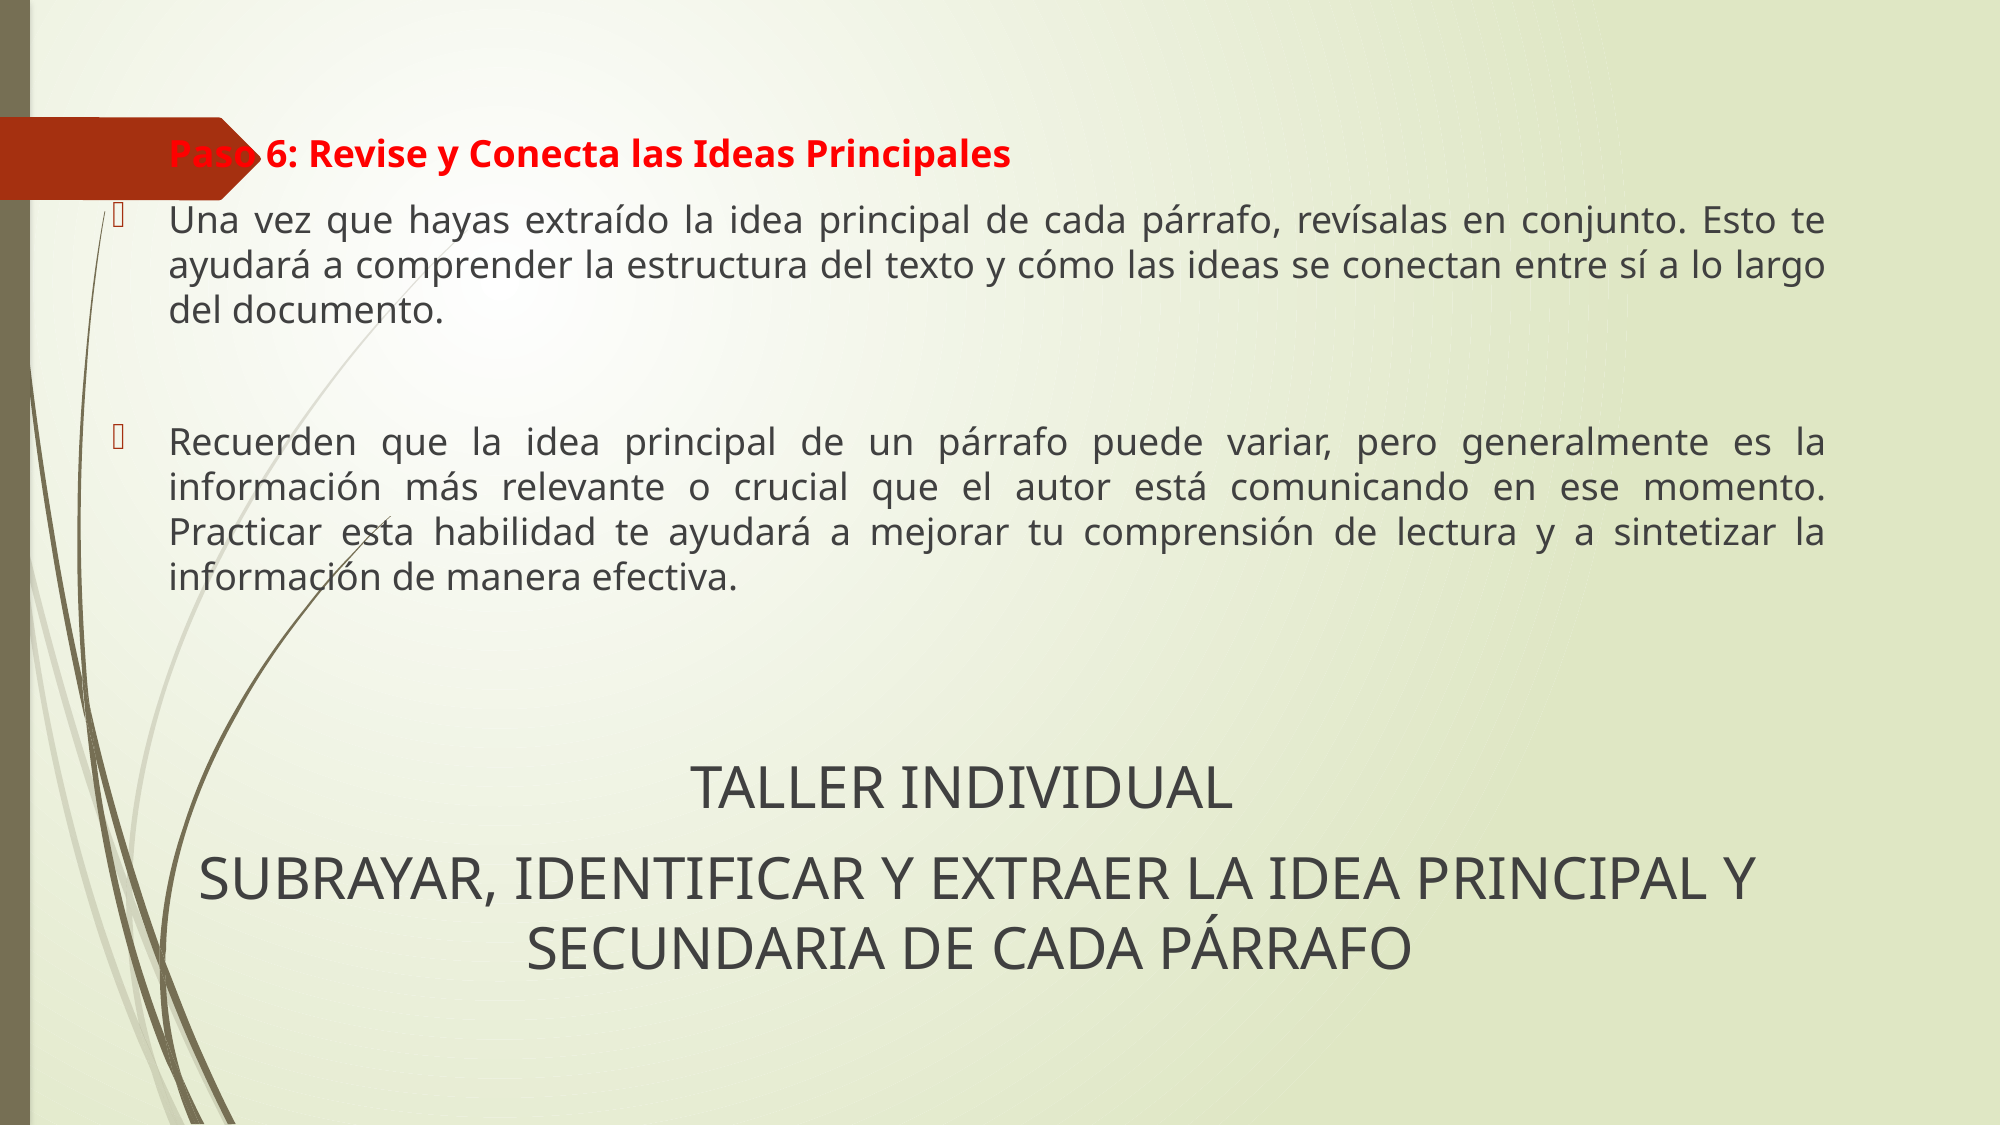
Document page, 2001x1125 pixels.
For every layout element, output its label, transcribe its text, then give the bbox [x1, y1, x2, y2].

list Paso 6: Revise y Conecta las Ideas Principales Una vez que hayas extraído la idea principal de cada párrafo, revísalas en conjunto. Esto te ayudará a comprender la estructura del texto y cómo las ideas se conectan entre sí a lo largo del documento. Recuerden que la idea principal de un párrafo puede variar, pero generalmente es la información más relevante o crucial que el autor está comunicando en ese momento. Practicar esta habilidad te ayudará a mejorar tu comprensión de lectura y a sintetizar la información de manera efectiva. TALLER INDIVIDUAL SUBRAYAR, IDENTIFICAR Y EXTRAER LA IDEA PRINCIPAL Y SECUNDARIA DE CADA PÁRRAFO [97, 122, 1843, 1045]
